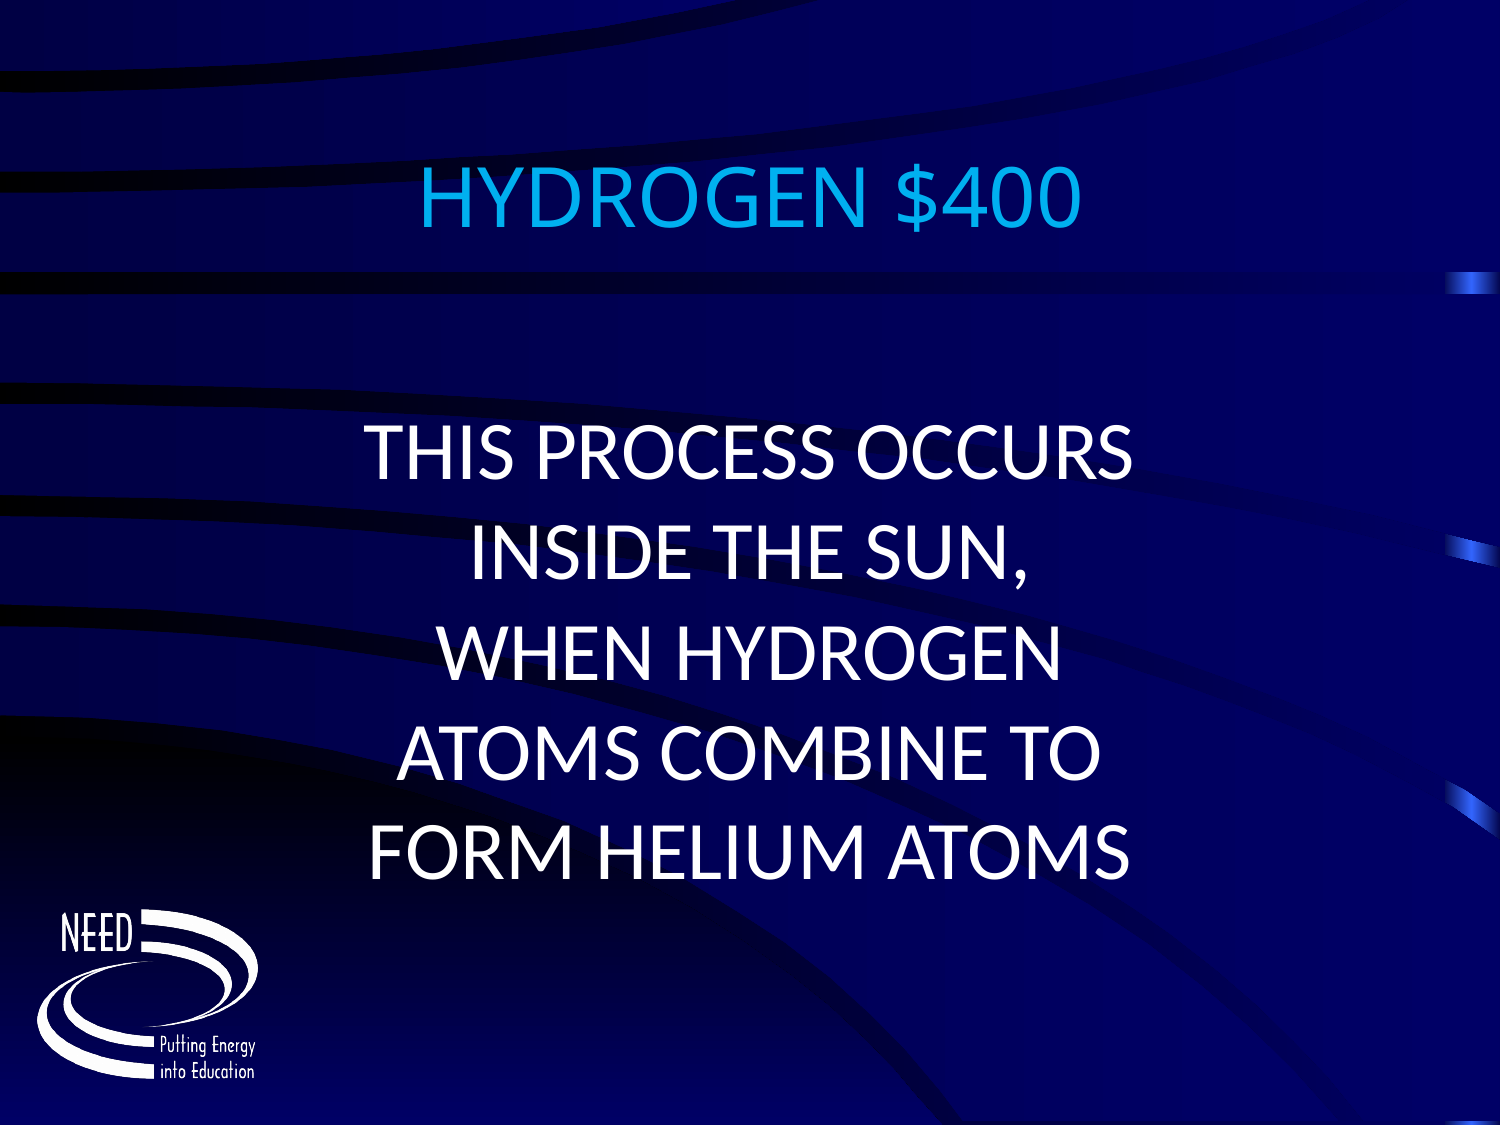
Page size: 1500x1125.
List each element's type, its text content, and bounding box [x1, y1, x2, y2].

title HYDROGEN $400 [112, 99, 1388, 288]
picture [37, 909, 258, 1079]
text_box THIS PROCESS OCCURS INSIDE THE SUN, WHEN HYDROGEN ATOMS COMBINE TO FORM HELIUM ATOMS [339, 389, 1161, 904]
